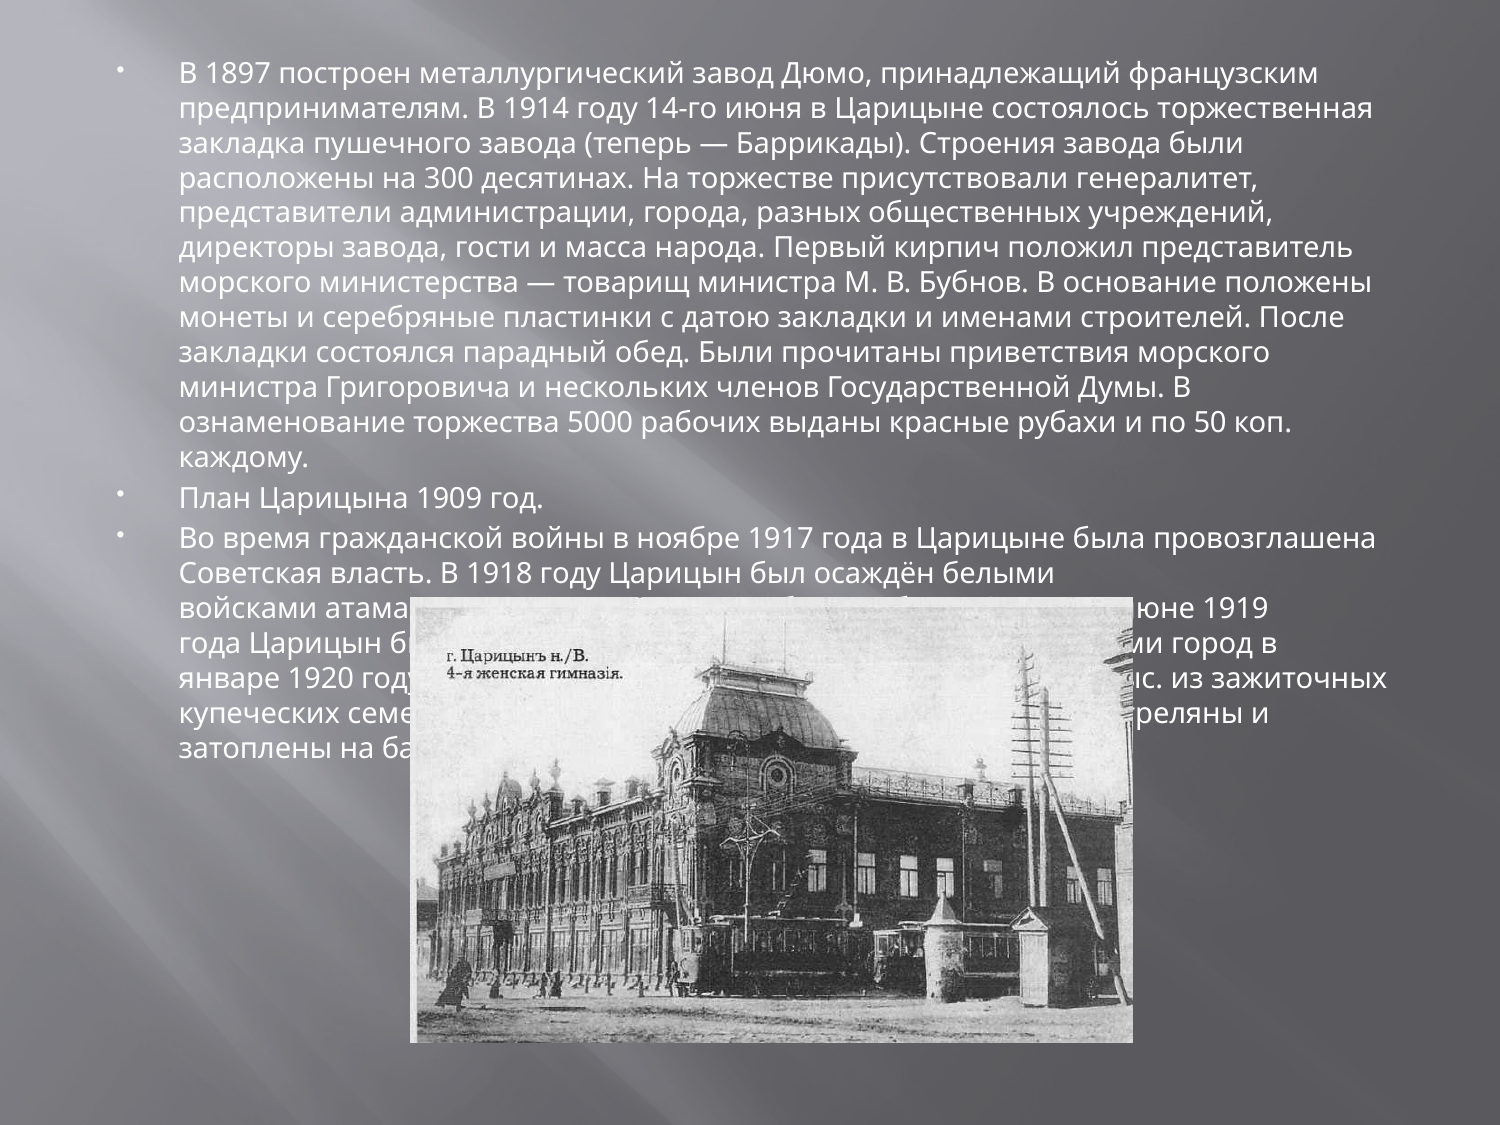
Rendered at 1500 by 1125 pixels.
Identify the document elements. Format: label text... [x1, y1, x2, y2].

list В 1897 построен металлургический завод Дюмо, принадлежащий французским предпринимателям. В 1914 году 14-го июня в Царицыне состоялось торжественная закладка пушечного завода (теперь — Баррикады). Строения завода были расположены на 300 десятинах. На торжестве присутствовали генералитет, представители администрации, города, разных общественных учреждений, директоры завода, гости и масса народа. Первый кирпич положил представитель морского министерства — товарищ министра М. В. Бубнов. В основание положены монеты и серебряные пластинки с датою закладки и именами строителей. После закладки состоялся парадный обед. Были прочитаны приветствия морского министра Григоровича и нескольких членов Государственной Думы. В ознаменование торжества 5000 рабочих выданы красные рубахи и по 50 коп. каждому. План Царицына 1909 год. Во время гражданской войны в ноябре 1917 года в Царицыне была провозглашена Советская власть. В 1918 году Царицын был осаждён белыми войсками атамана Краснова. Три штурма были отбиты. Однако в июне 1919 года Царицын был взят войсками генерала Деникина, оставившими город в январе 1920 году. После взятия красными города Царицына, 2,5 тыс. из зажиточных купеческих семейных фамилий и знаменитых жителей были расстреляны и затоплены на барже в р. Волга. [82, 46, 1432, 790]
picture [409, 597, 1133, 1044]
